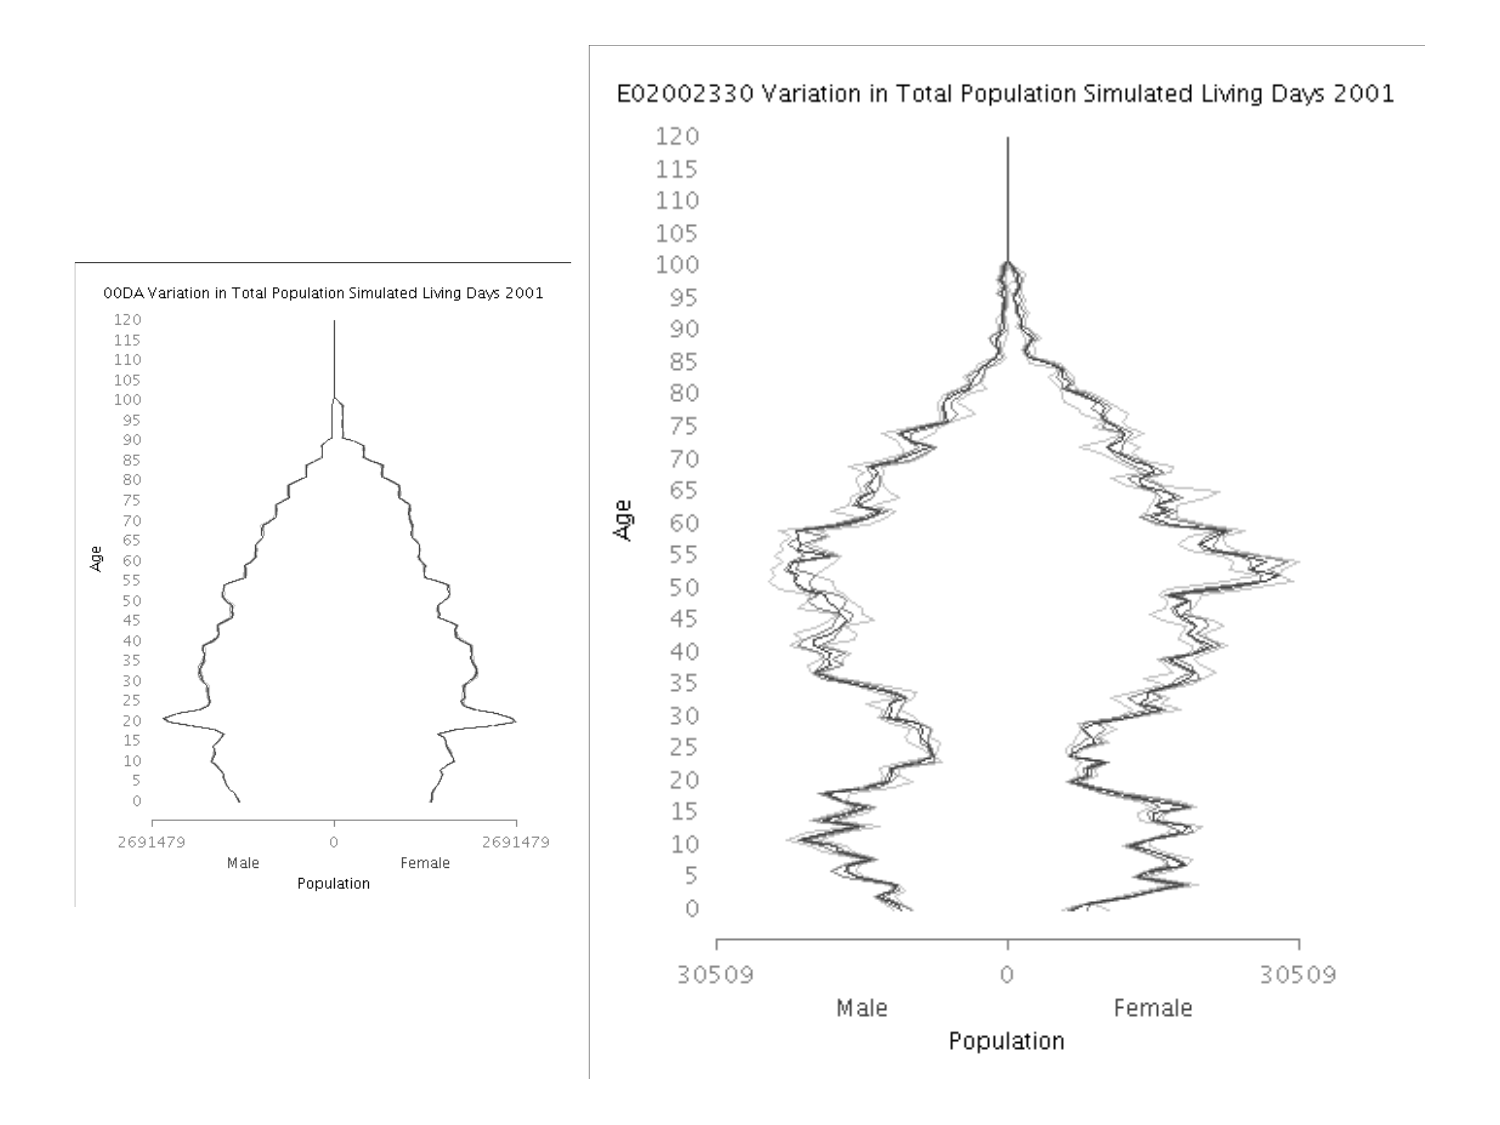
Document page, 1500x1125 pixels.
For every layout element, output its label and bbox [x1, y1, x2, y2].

text_box [588, 45, 1425, 1079]
text_box [74, 262, 572, 907]
